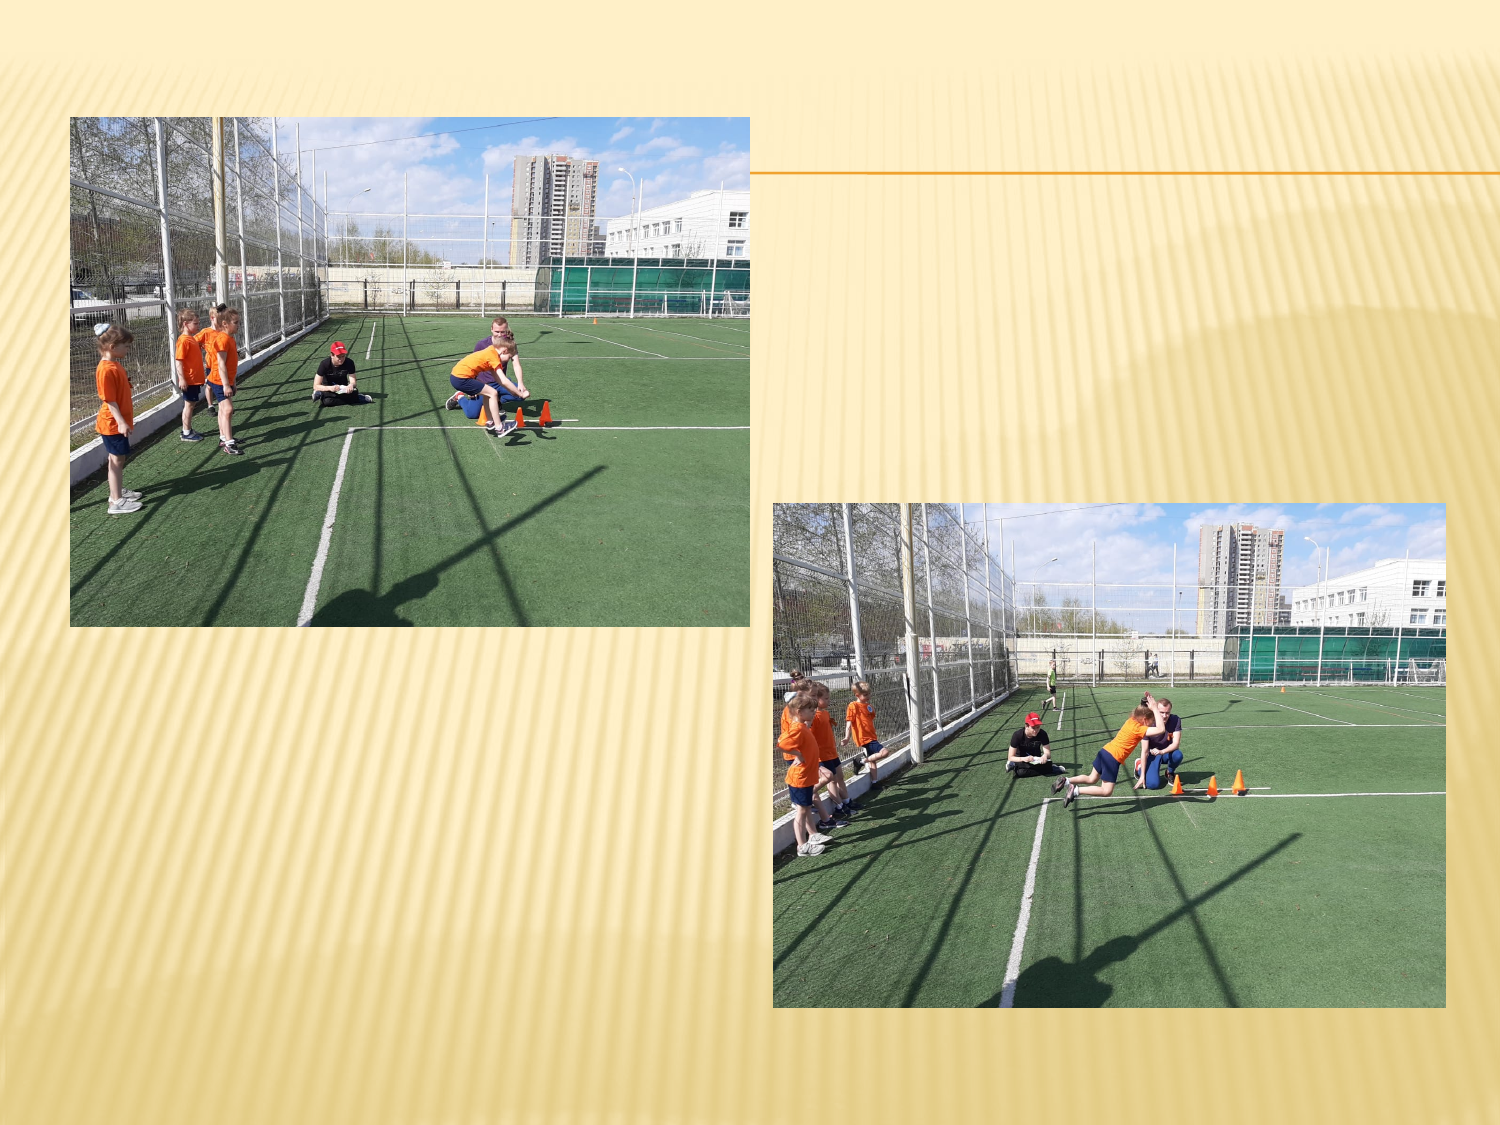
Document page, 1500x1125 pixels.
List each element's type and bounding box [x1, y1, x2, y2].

picture [773, 503, 1446, 1009]
picture [70, 116, 751, 628]
